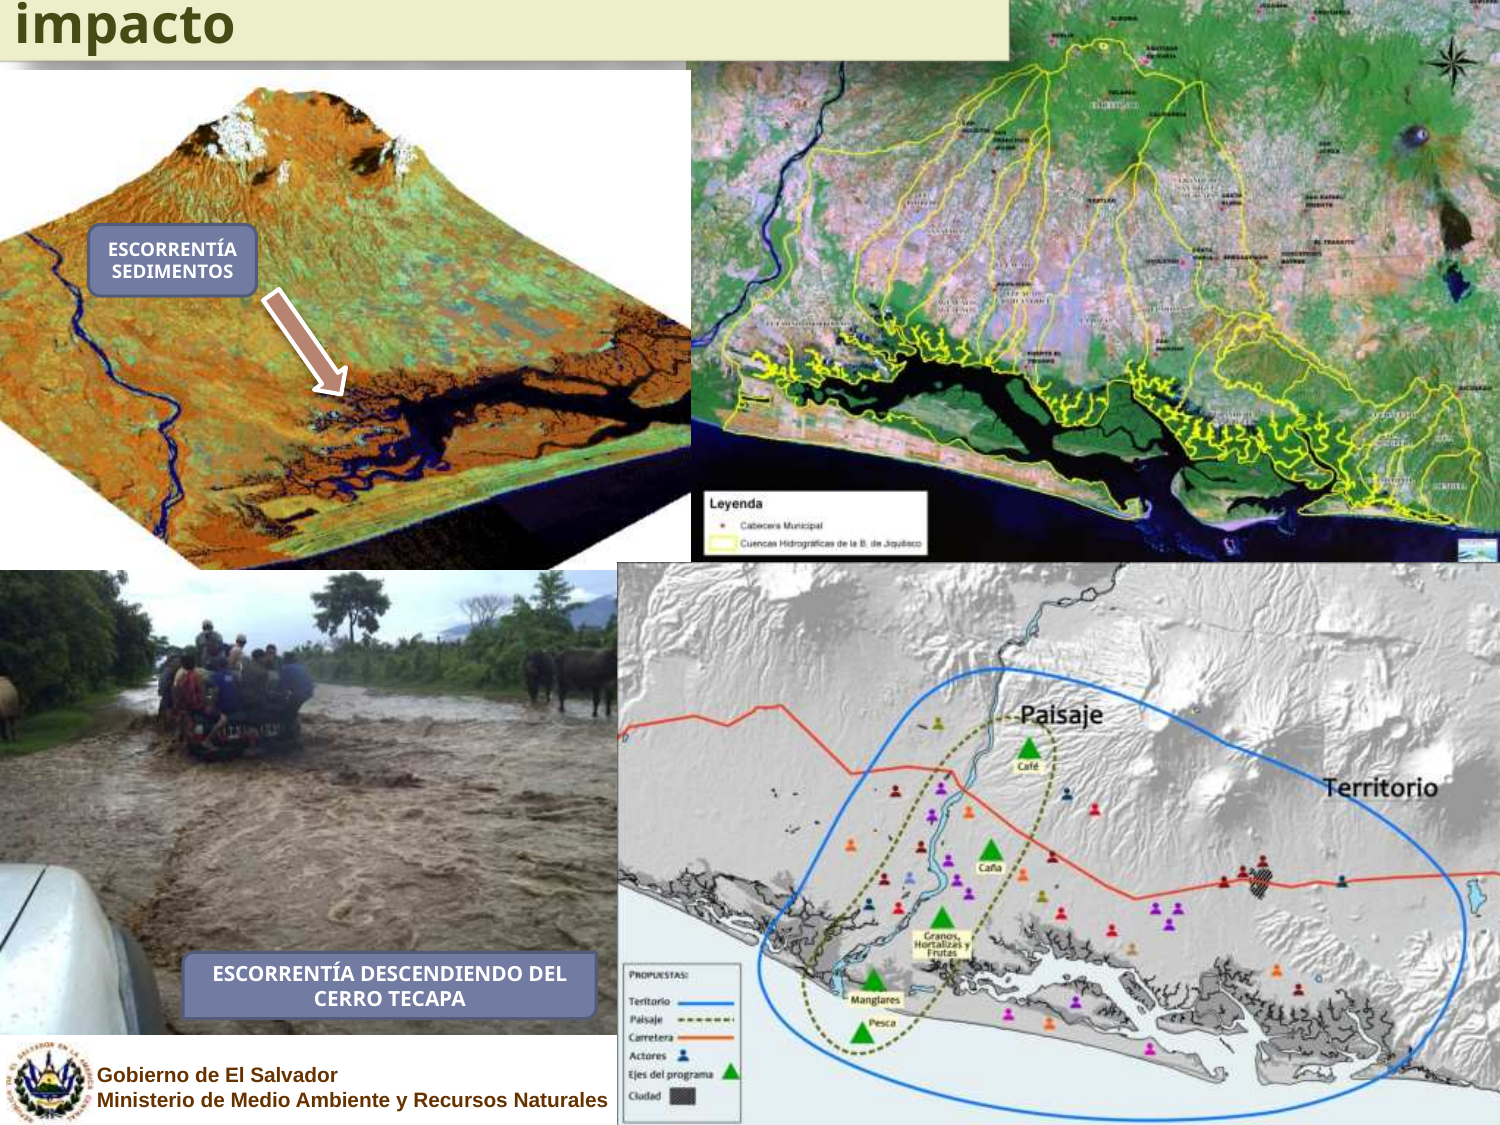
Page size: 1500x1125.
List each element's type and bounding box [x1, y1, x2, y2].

text_box [0, 70, 692, 569]
text_box [0, 0, 1082, 123]
picture [0, 0, 1500, 1125]
picture [6, 1042, 94, 1125]
